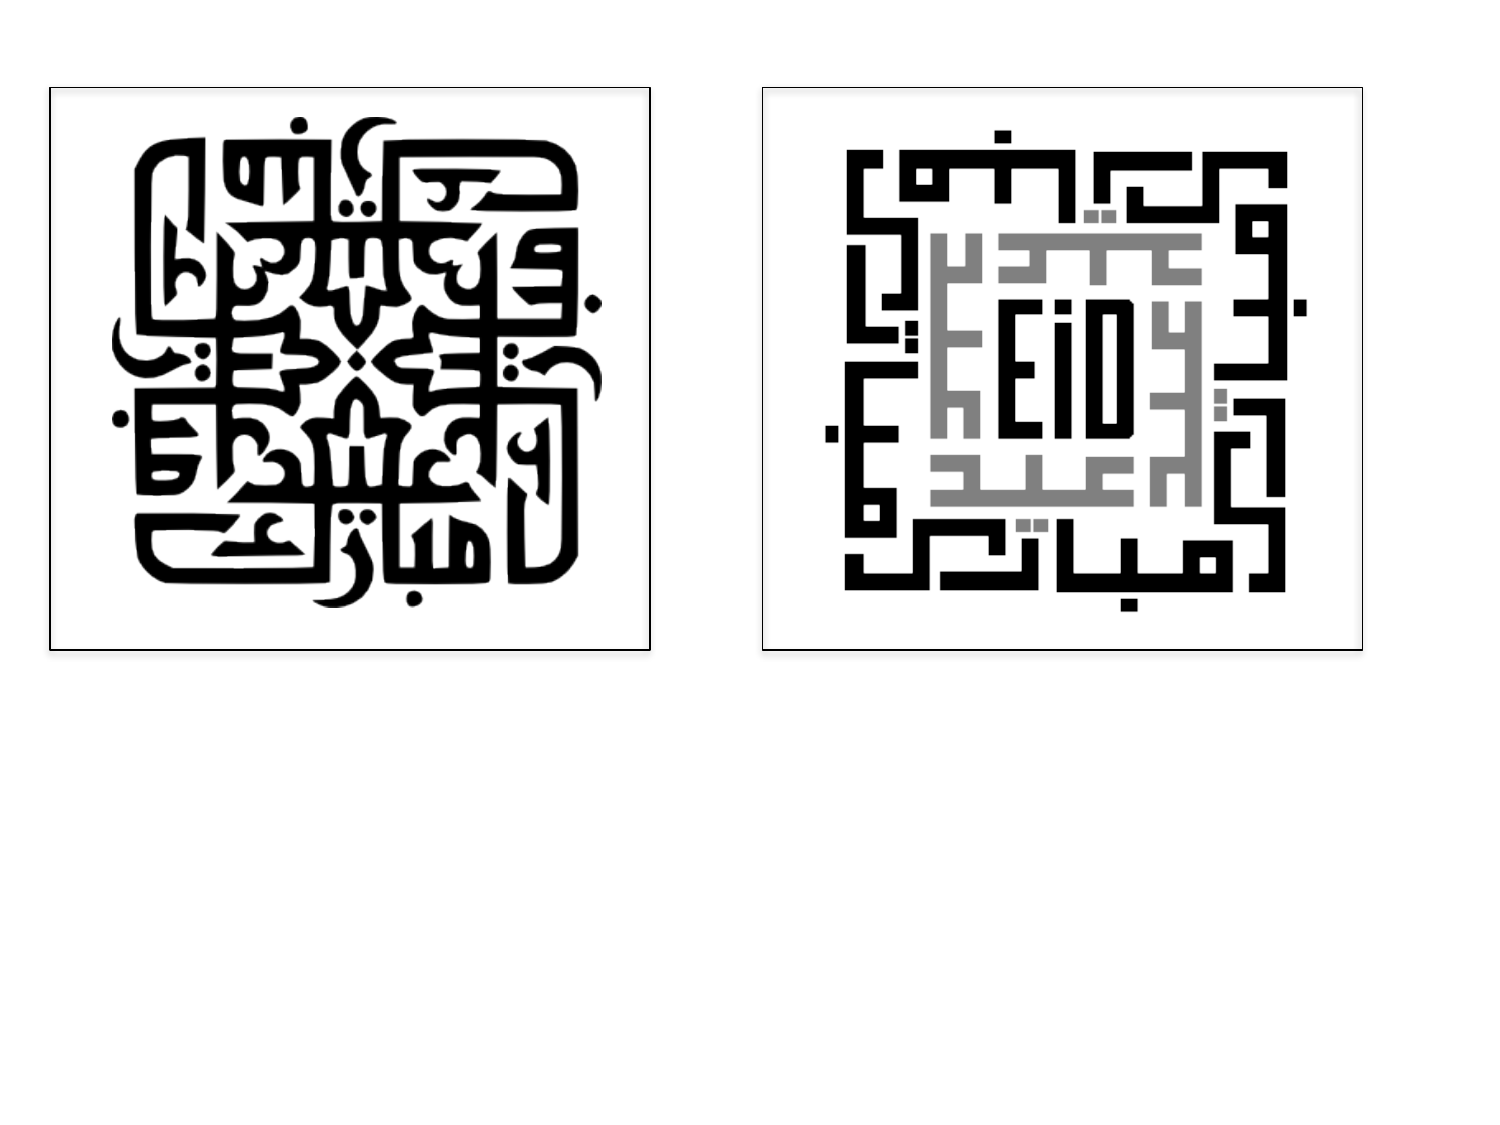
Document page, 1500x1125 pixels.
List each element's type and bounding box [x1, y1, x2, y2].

text_box [49, 87, 651, 651]
text_box [762, 87, 1363, 651]
picture [812, 117, 1324, 629]
picture [112, 117, 602, 609]
